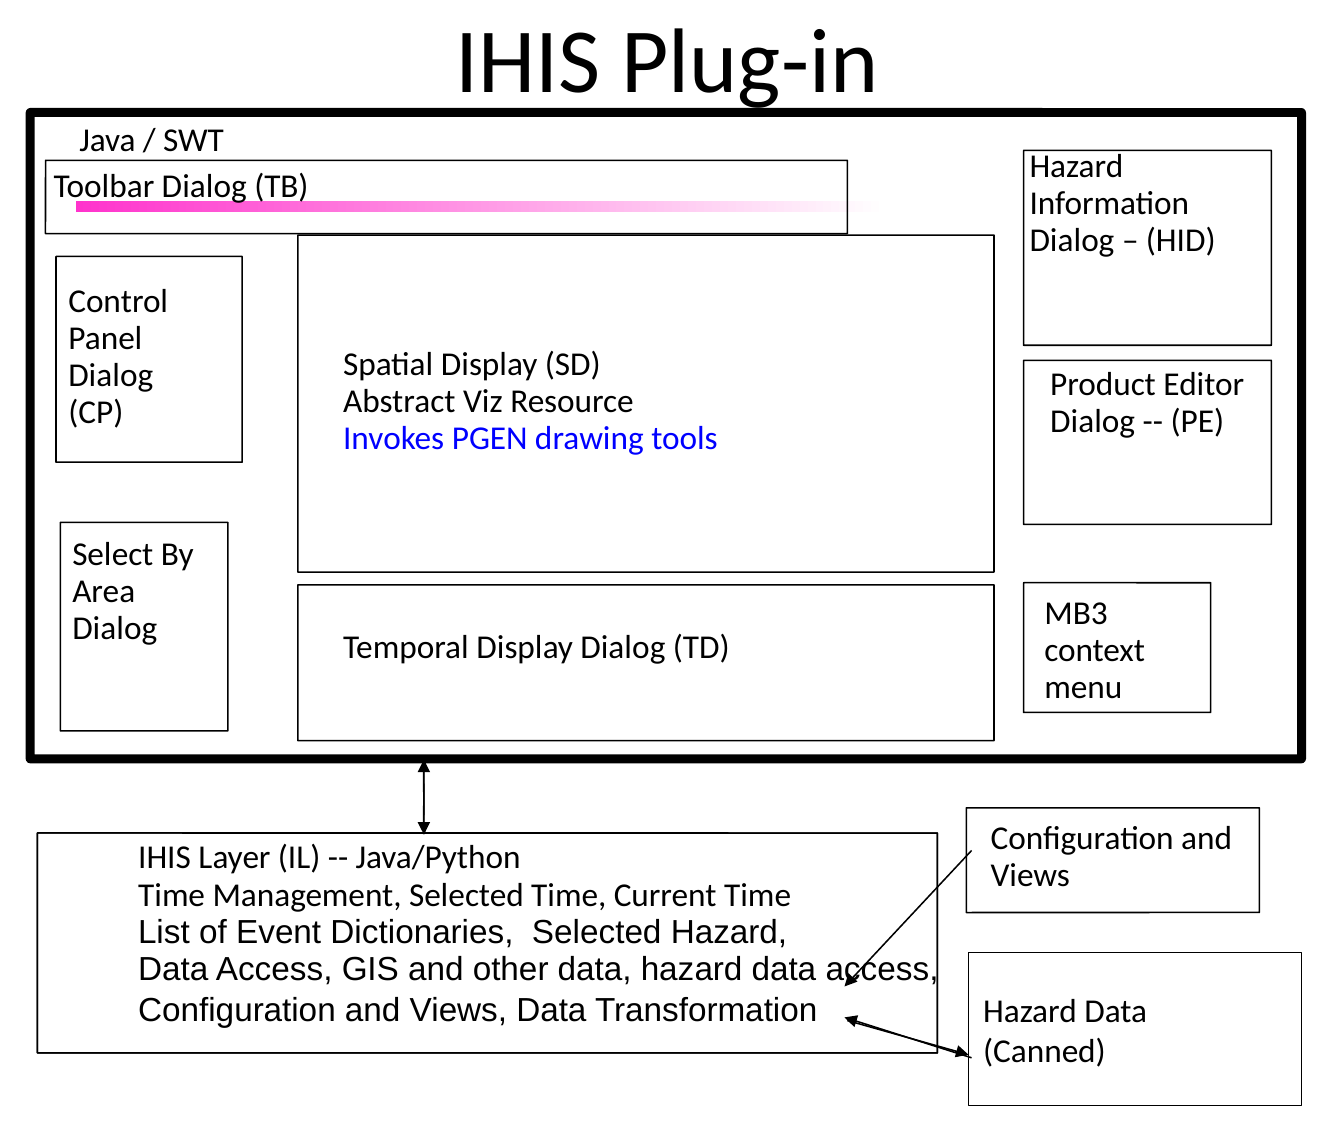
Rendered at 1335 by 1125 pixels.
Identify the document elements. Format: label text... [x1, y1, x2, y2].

text_box Hazard Data (Canned) [968, 952, 1302, 1106]
text_box [417, 822, 423, 829]
text_box [30, 112, 1302, 759]
text_box IHIS Layer (IL) -- Java/Python Time Management, Selected Time, Current Time List of Event Dictionaries, Selected Hazard, Data Access, GIS and other data, hazard data access, Configuration and Views, Data Transformation [123, 829, 907, 881]
text_box Configuration and Views [1260, 810, 1272, 862]
text_box Control Panel Dialog (CP) [53, 272, 311, 330]
text_box [966, 807, 1260, 913]
text_box Spatial Display (SD) Abstract Viz Resource Invokes PGEN drawing tools [328, 335, 908, 370]
text_box [954, 1053, 962, 1058]
text_box [424, 822, 431, 829]
text_box [37, 832, 938, 1053]
text_box IHIS Plug-in [66, 0, 1268, 146]
text_box [417, 759, 431, 829]
text_box [938, 1045, 969, 1055]
